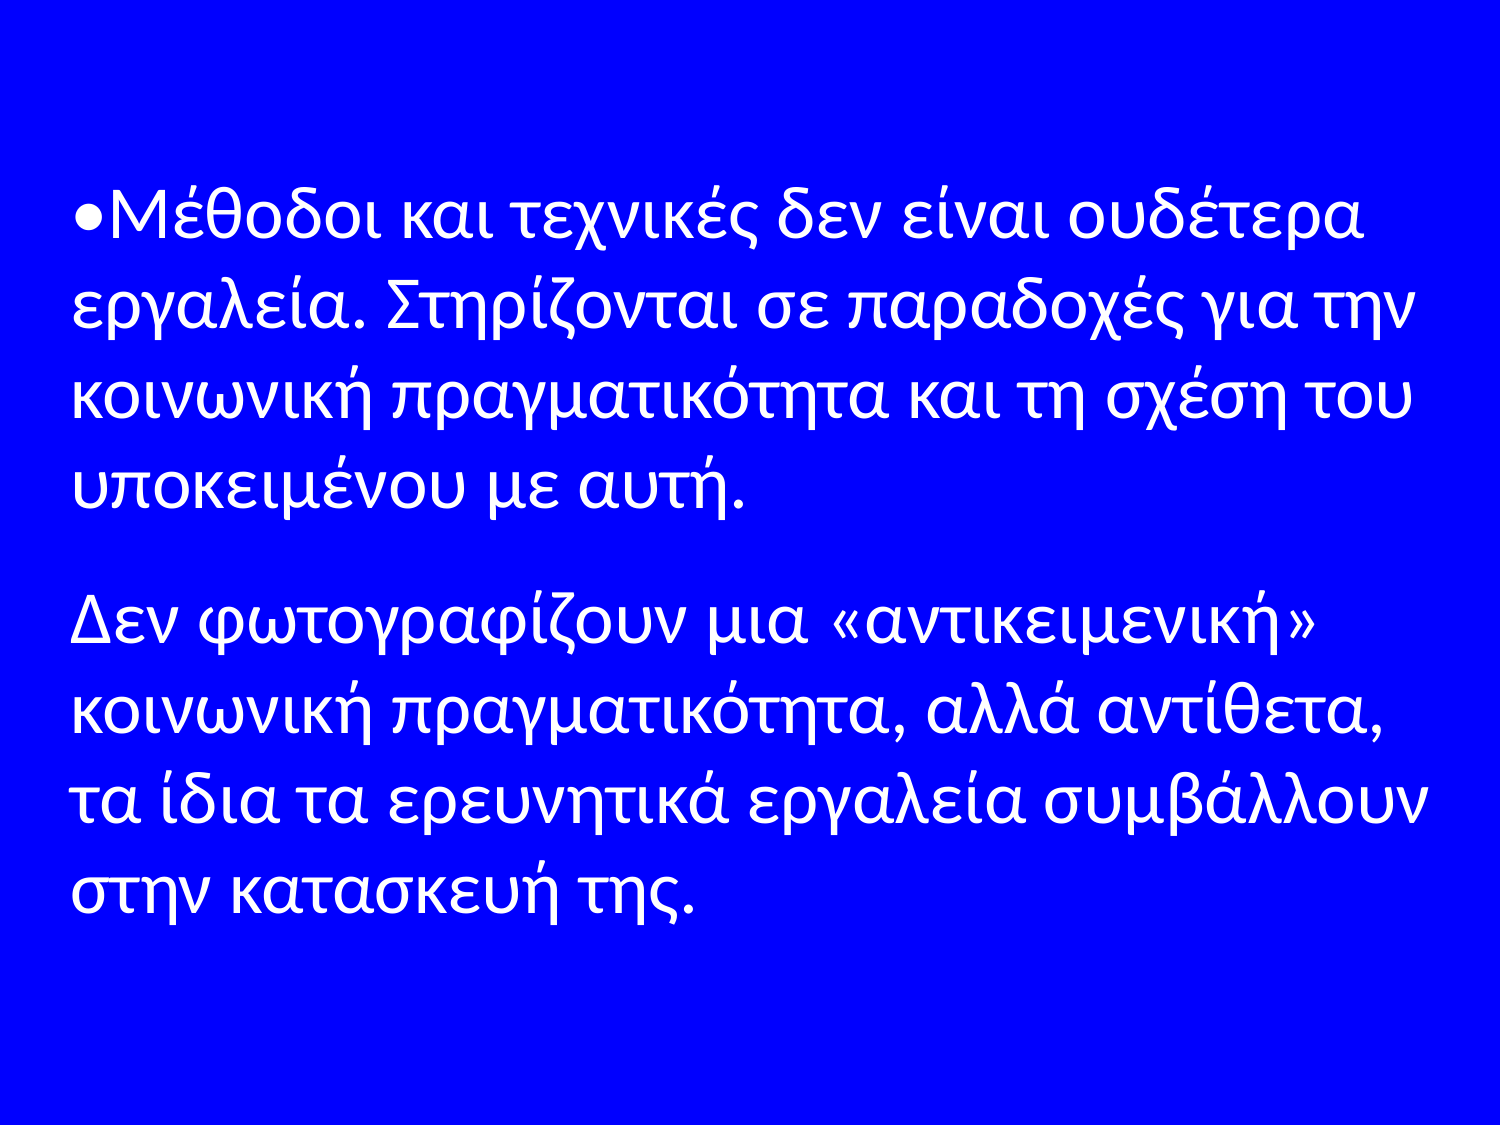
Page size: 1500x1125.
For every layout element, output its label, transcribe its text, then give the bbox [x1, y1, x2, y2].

text_box •Μέθοδοι και τεχνικές δεν είναι ουδέτερα εργαλεία. Στηρίζονται σε παραδοχές για την κοινωνική πραγματικότητα και τη σχέση του υποκειμένου με αυτή. Δεν φωτογραφίζουν μια «αντικειμενική» κοινωνική πραγματικότητα, αλλά αντίθετα, τα ίδια τα ερευνητικά εργαλεία συμβάλλουν στην κατασκευή της. [55, 66, 1500, 1125]
